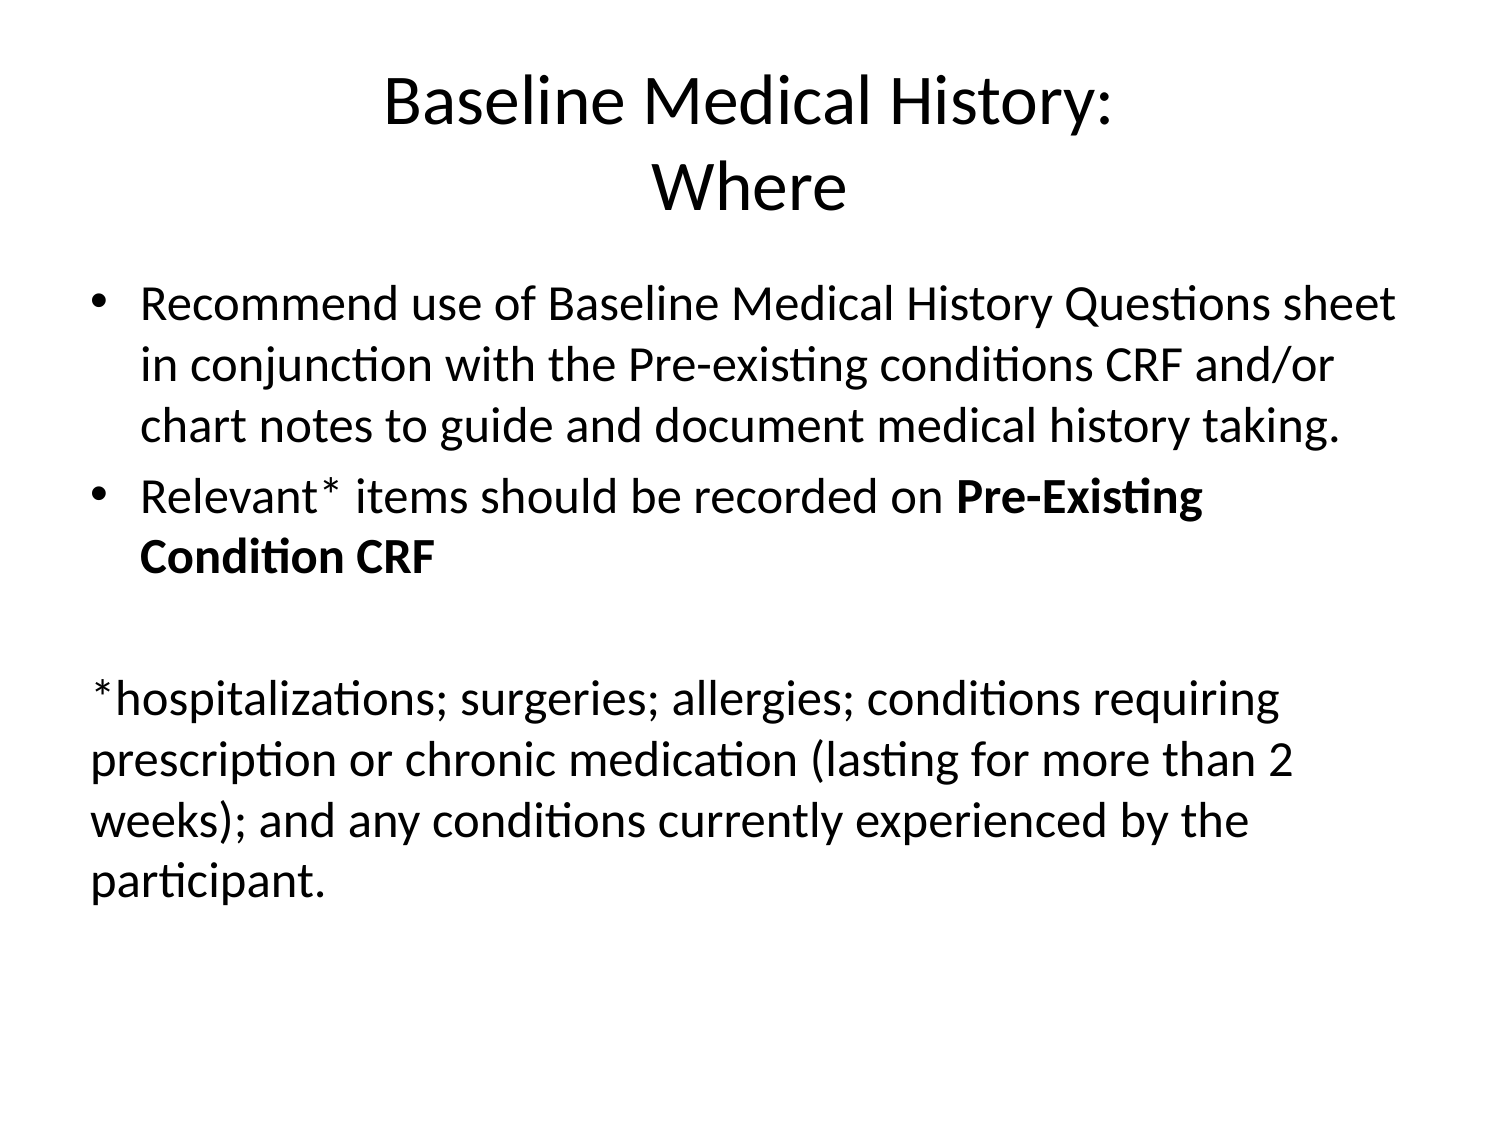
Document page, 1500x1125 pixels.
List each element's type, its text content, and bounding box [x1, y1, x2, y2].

title Baseline Medical History: Where [75, 45, 1425, 233]
list Recommend use of Baseline Medical History Questions sheet in conjunction with the Pre-existing conditions CRF and/or chart notes to guide and document medical history taking. Relevant* items should be recorded on Pre-Existing Condition CRF *hospitalizations; surgeries; allergies; conditions requiring prescription or chronic medication (lasting for more than 2 weeks); and any conditions currently experienced by the participant. [75, 262, 1425, 1005]
